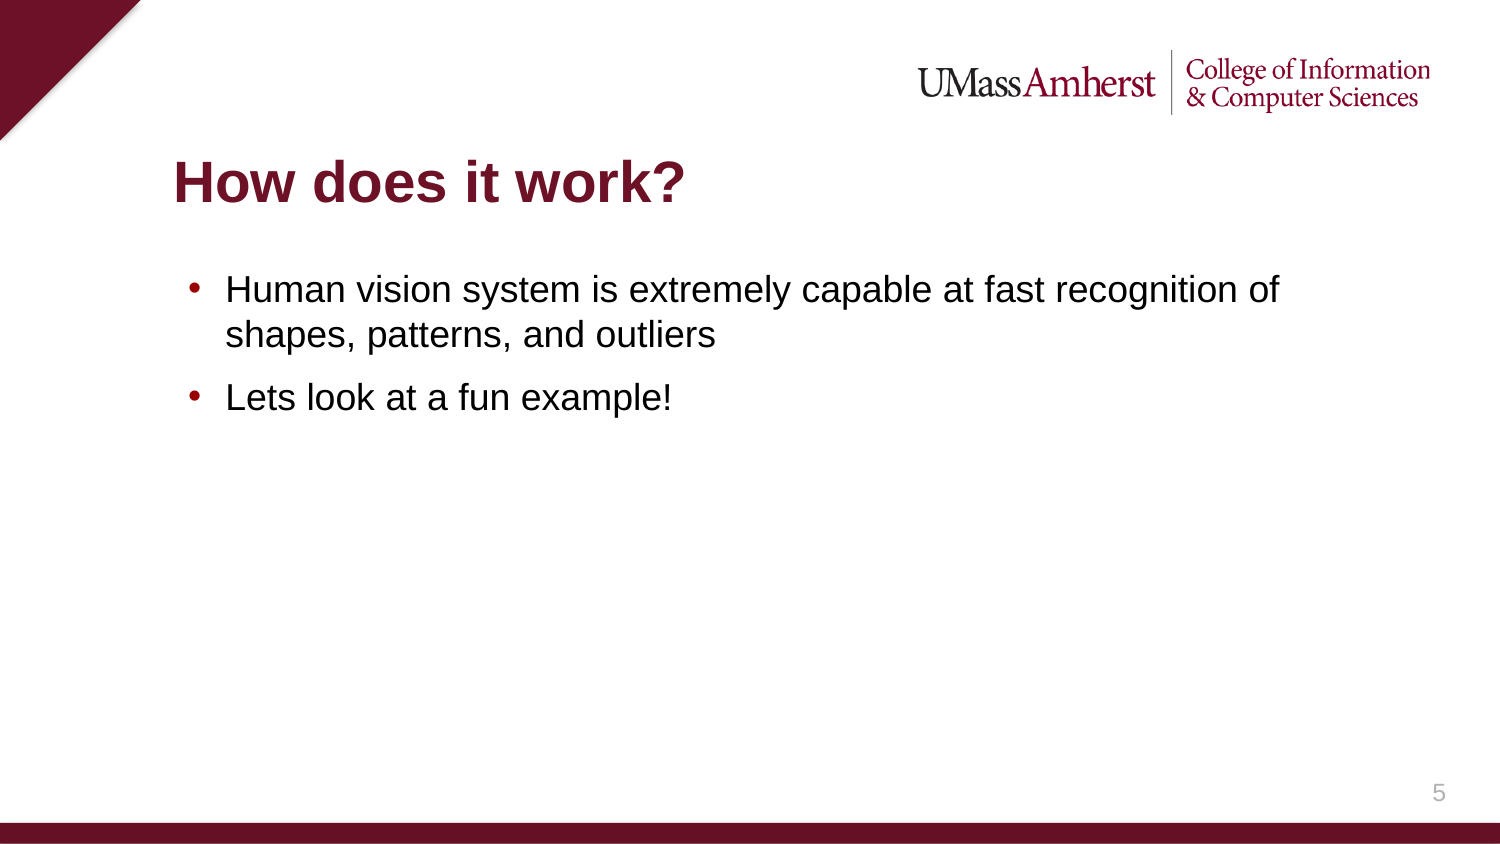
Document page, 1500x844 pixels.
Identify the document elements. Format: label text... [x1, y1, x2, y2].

title How does it work? [173, 92, 1360, 215]
list Human vision system is extremely capable at fast recognition of shapes, patterns, and outliers Lets look at a fun example! [173, 257, 1374, 754]
slide_number 4 [1111, 769, 1462, 815]
